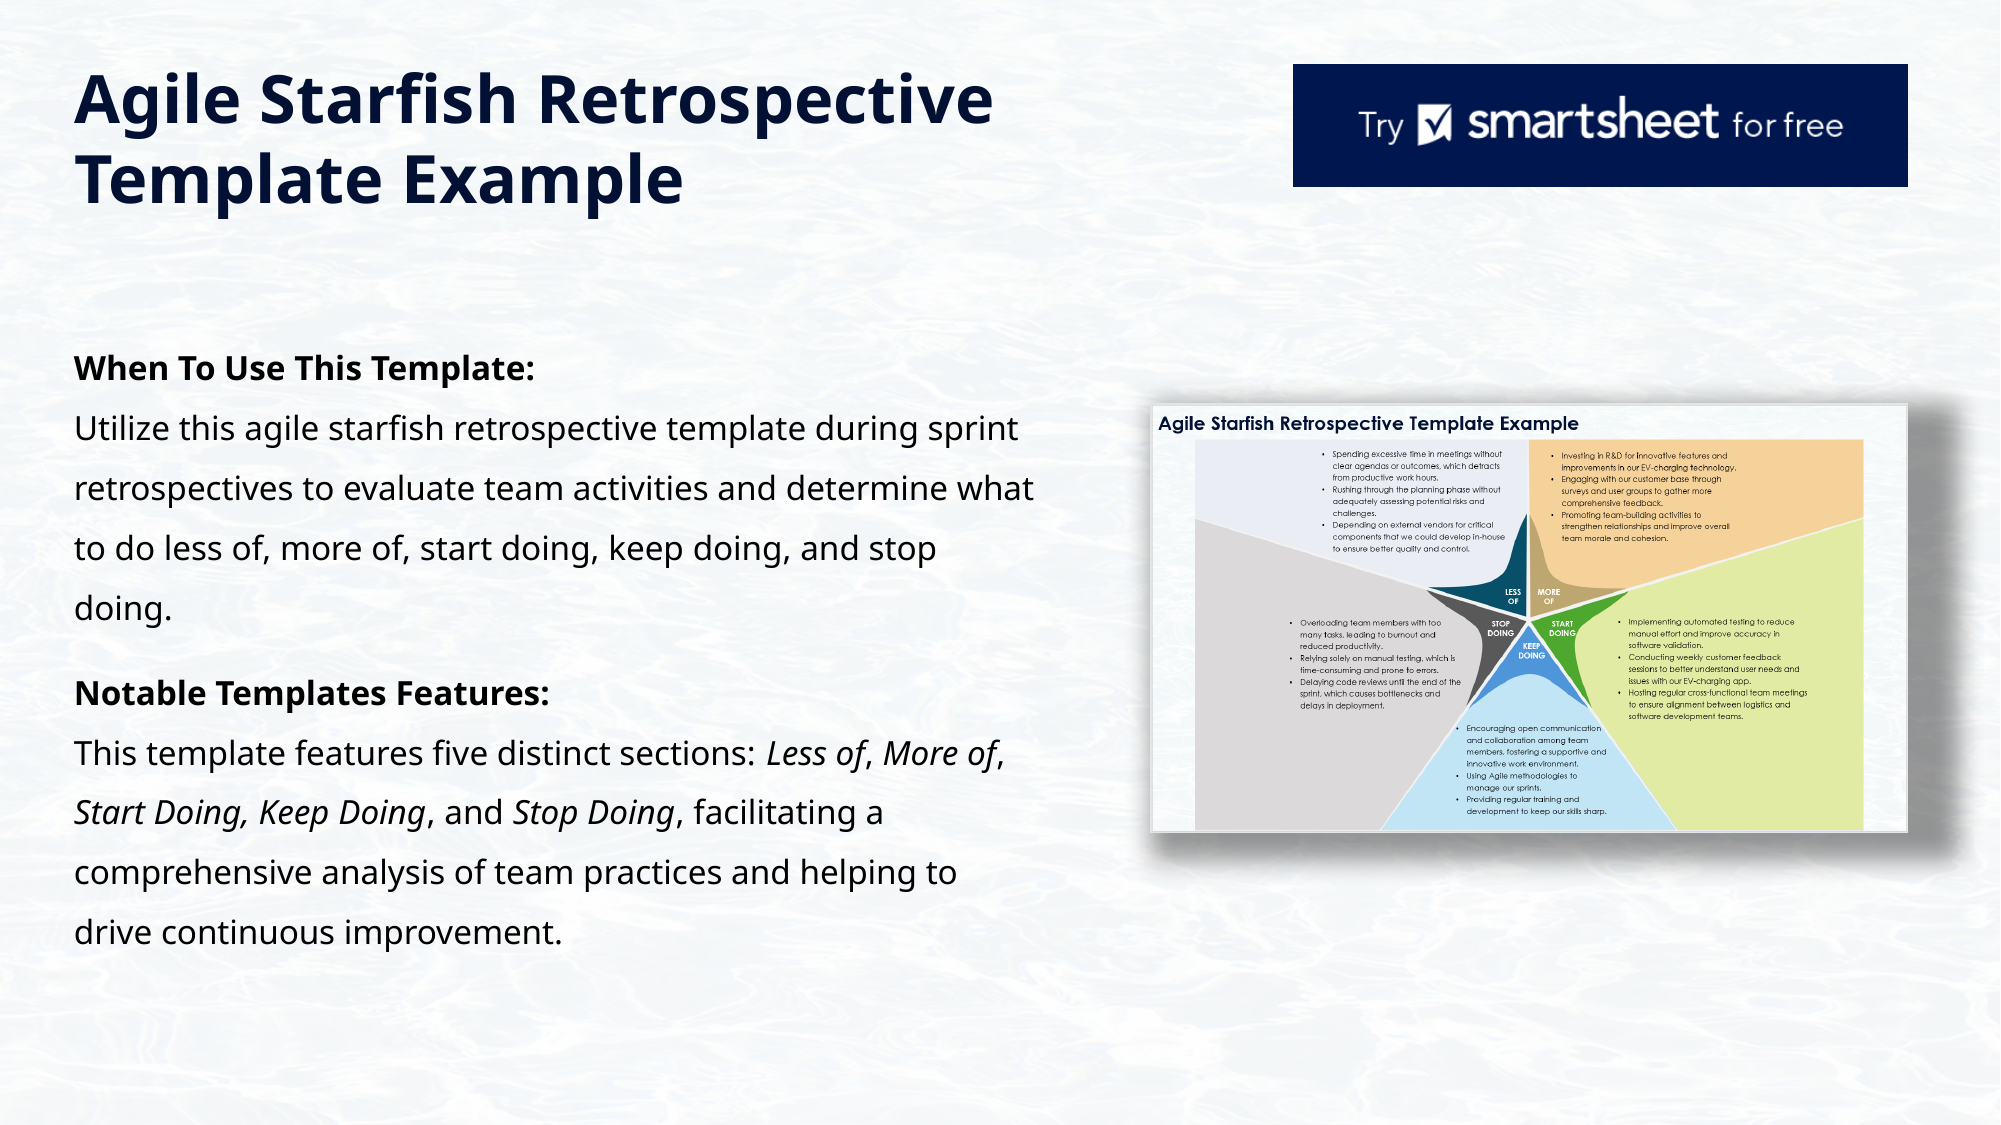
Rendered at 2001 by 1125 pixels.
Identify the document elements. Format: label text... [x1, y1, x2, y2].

picture [1149, 403, 1909, 834]
text_box Agile Starfish Retrospective Template Example [59, 42, 1081, 233]
picture [1293, 64, 1909, 188]
text_box When To Use This Template: Utilize this agile starfish retrospective template during sprint retrospectives to evaluate team activities and determine what to do less of, more of, start doing, keep doing, and stop doing. Notable Templates Features: This template features five distinct sections: Less of, More of, Start Doing, Keep Doing, and Stop Doing, facilitating a comprehensive analysis of team practices and helping to drive continuous improvement. [59, 320, 1061, 959]
